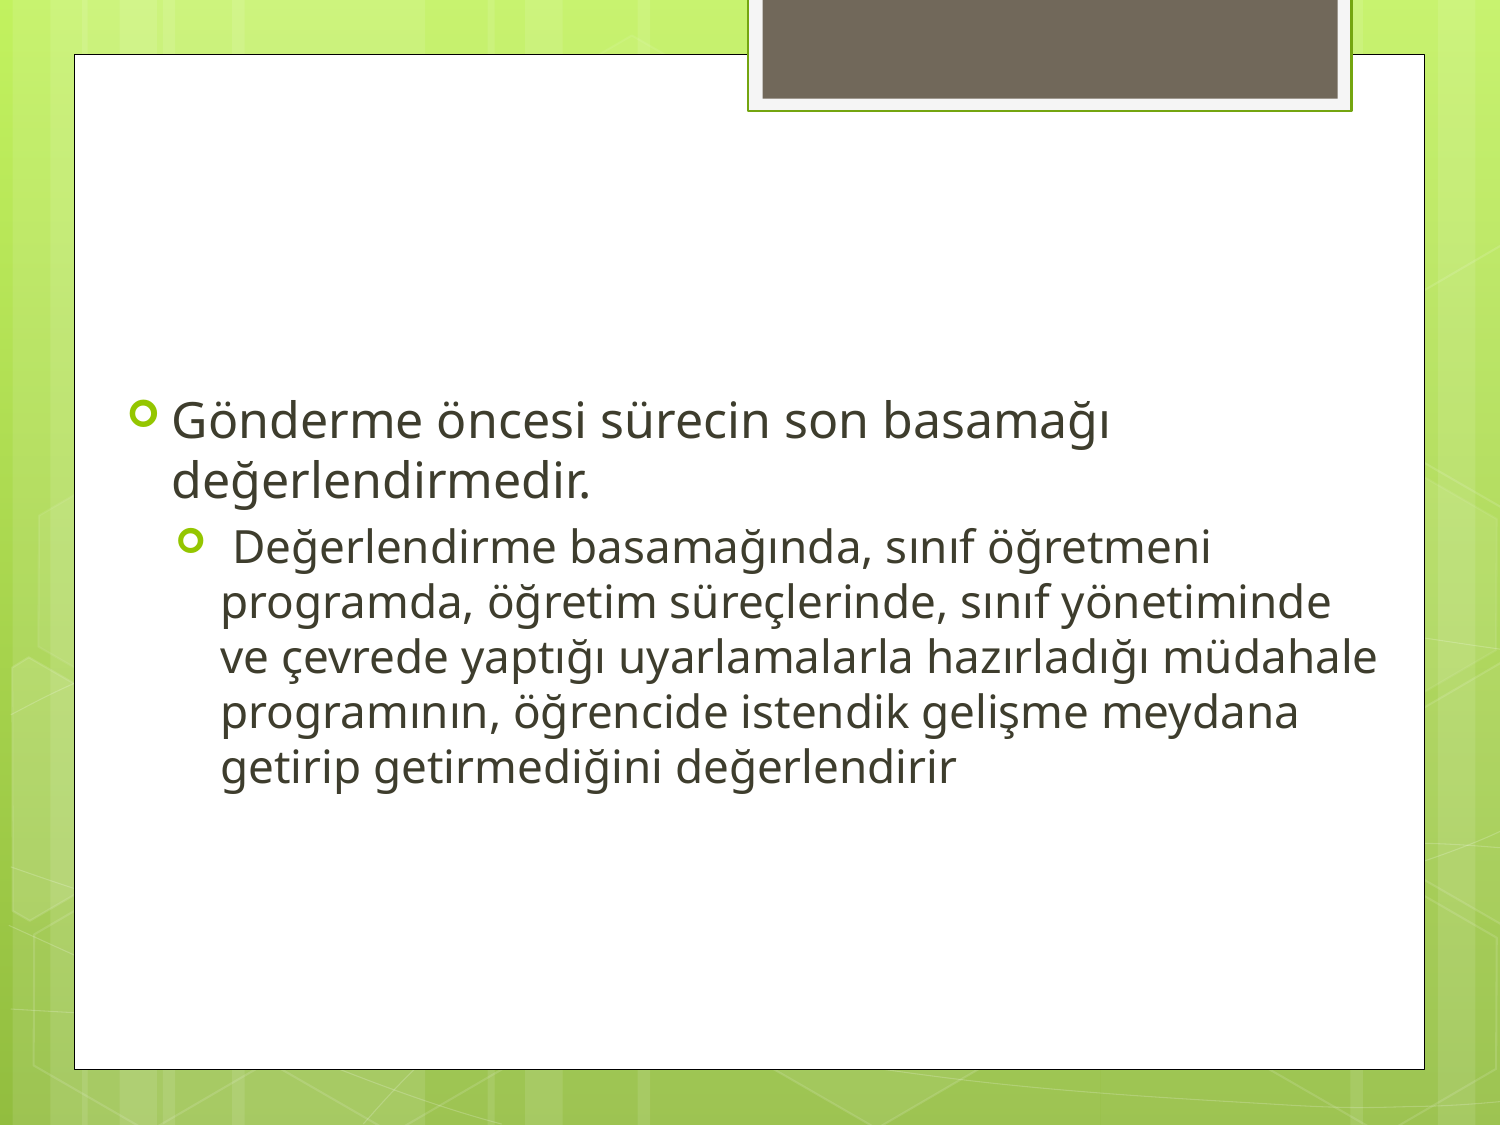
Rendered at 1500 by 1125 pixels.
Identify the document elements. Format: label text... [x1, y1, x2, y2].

list Gönderme öncesi sürecin son basamağı değerlendirmedir. Değerlendirme basamağında, sınıf öğretmeni programda, öğretim süreçlerinde, sınıf yönetiminde ve çevrede yaptığı uyarlamalarla hazırladığı müdahale programının, öğrencide istendik gelişme meydana getirip getirmediğini değerlendirir [100, 381, 1400, 988]
